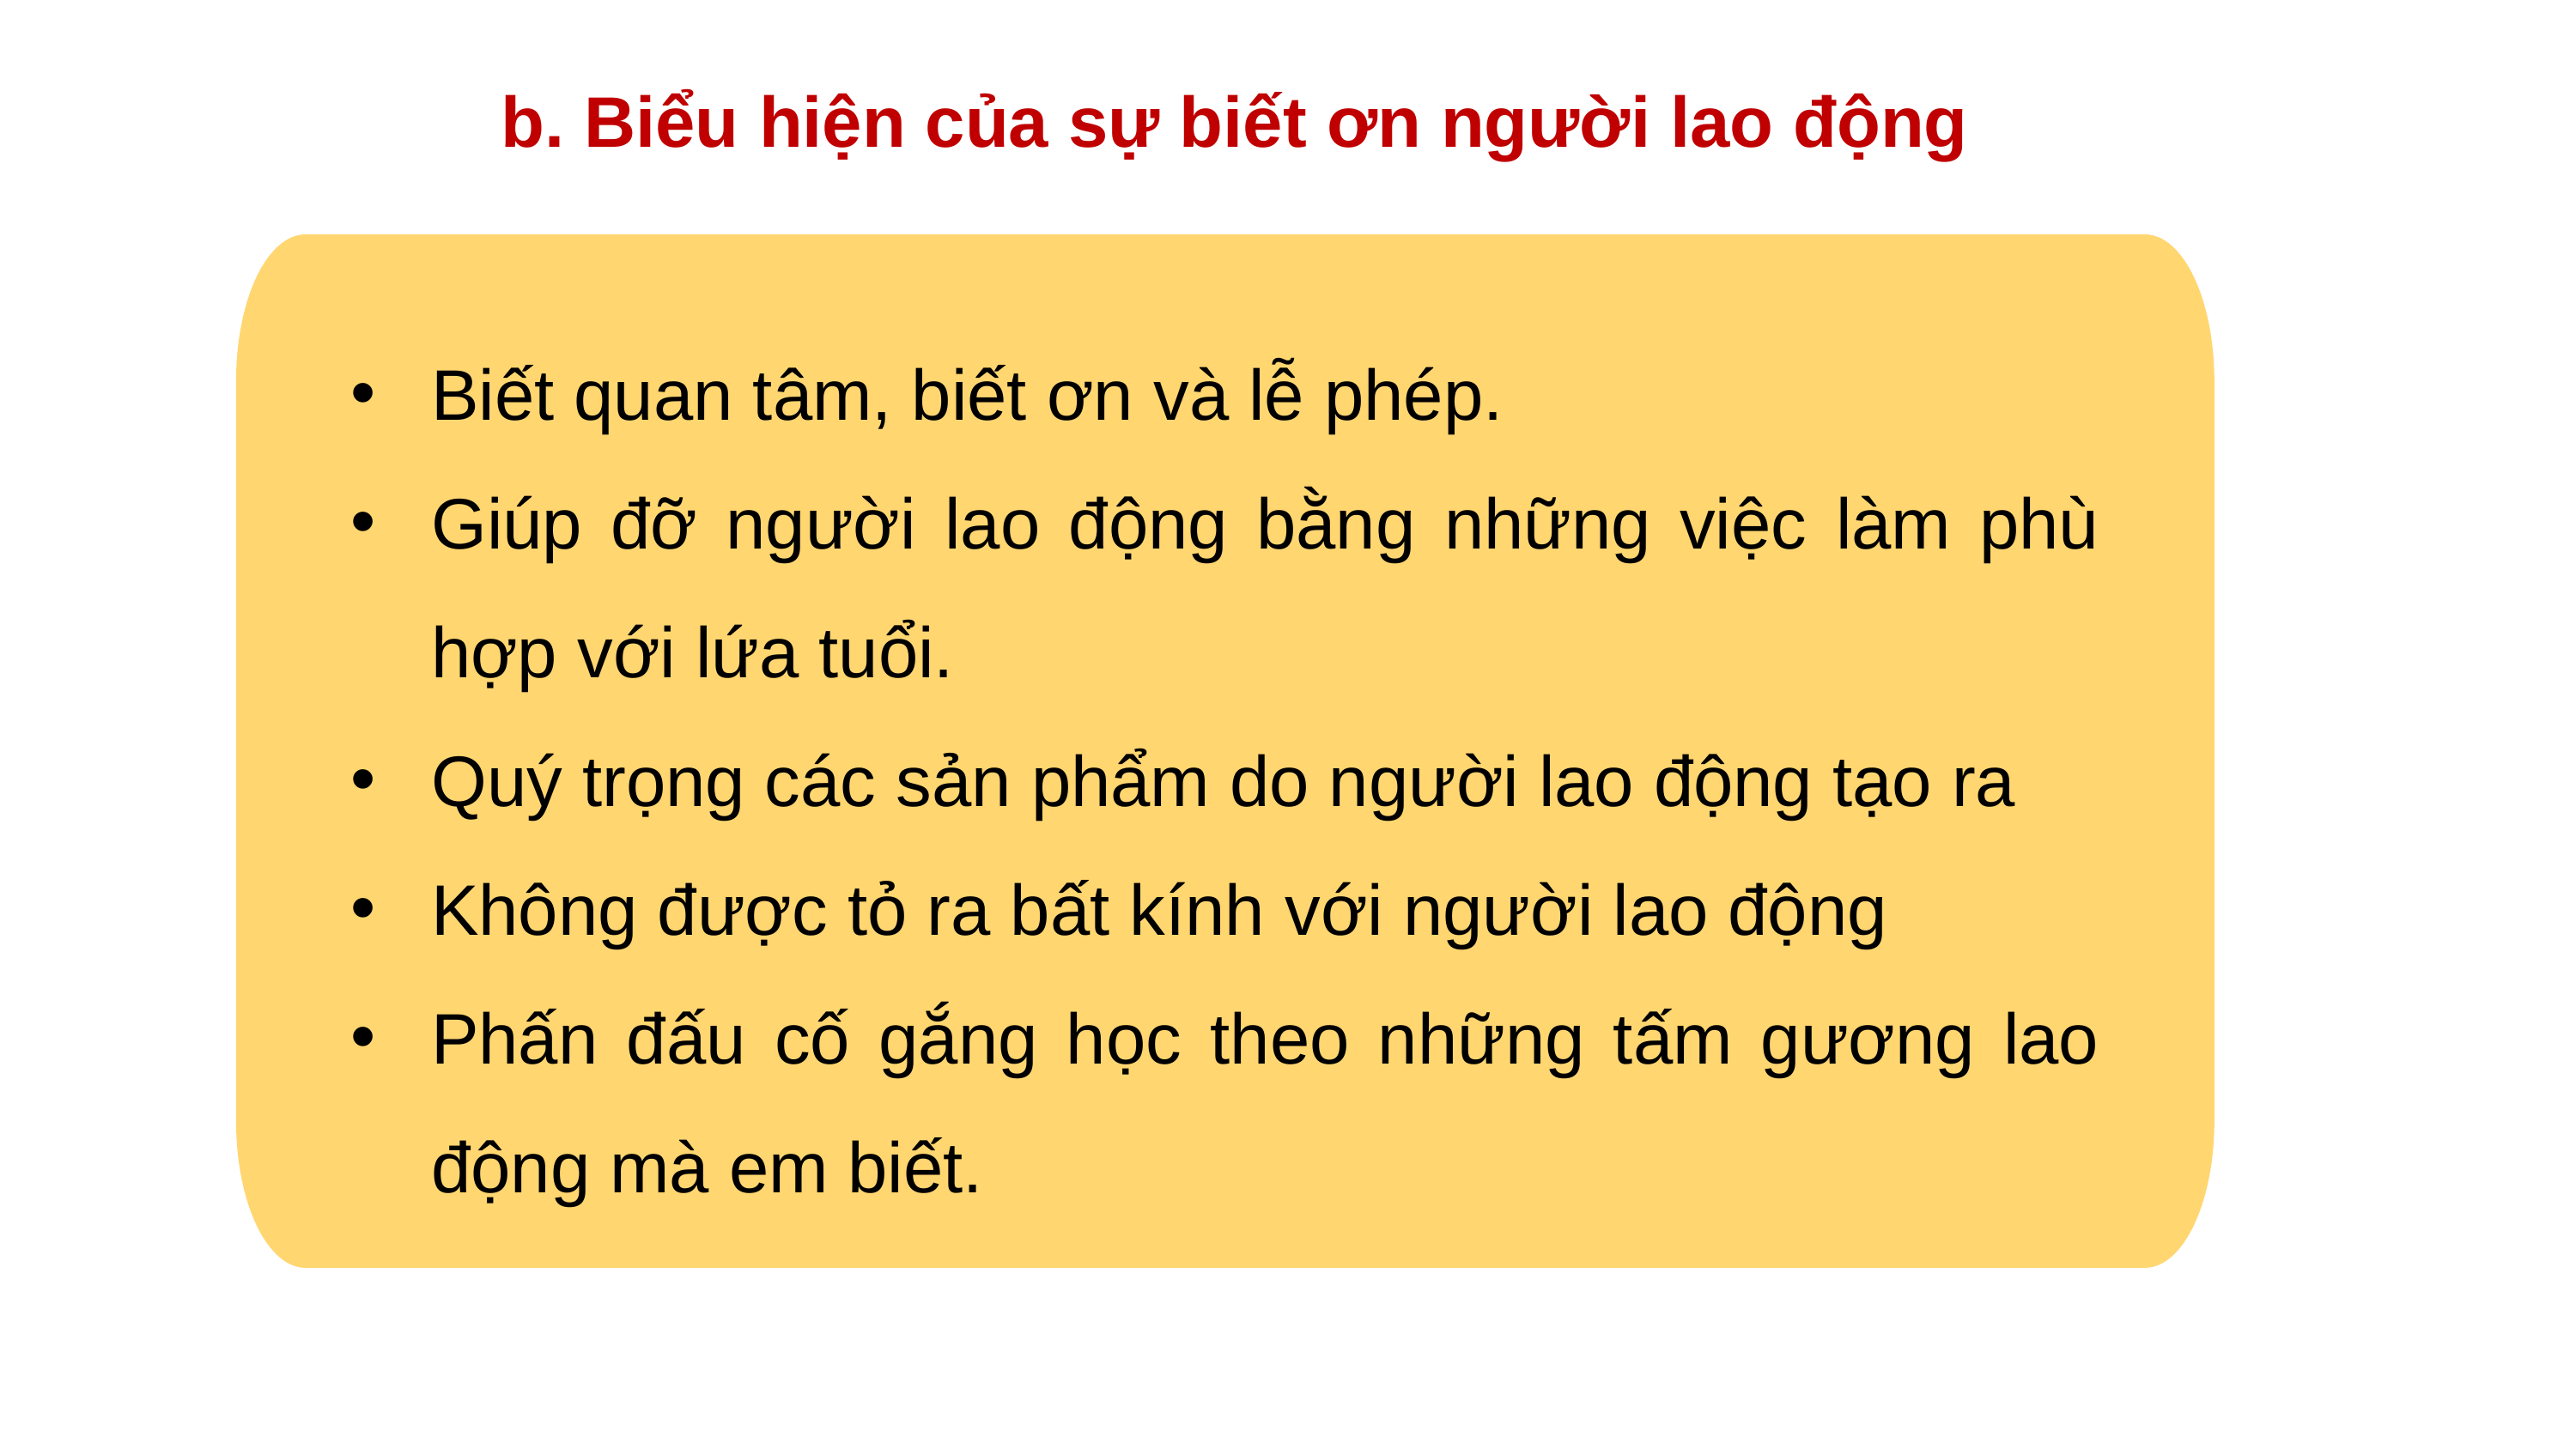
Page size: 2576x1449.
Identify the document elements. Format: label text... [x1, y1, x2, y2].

text_box b. Biểu hiện của sự biết ơn người lao động [488, 70, 2088, 168]
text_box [235, 233, 2215, 1269]
